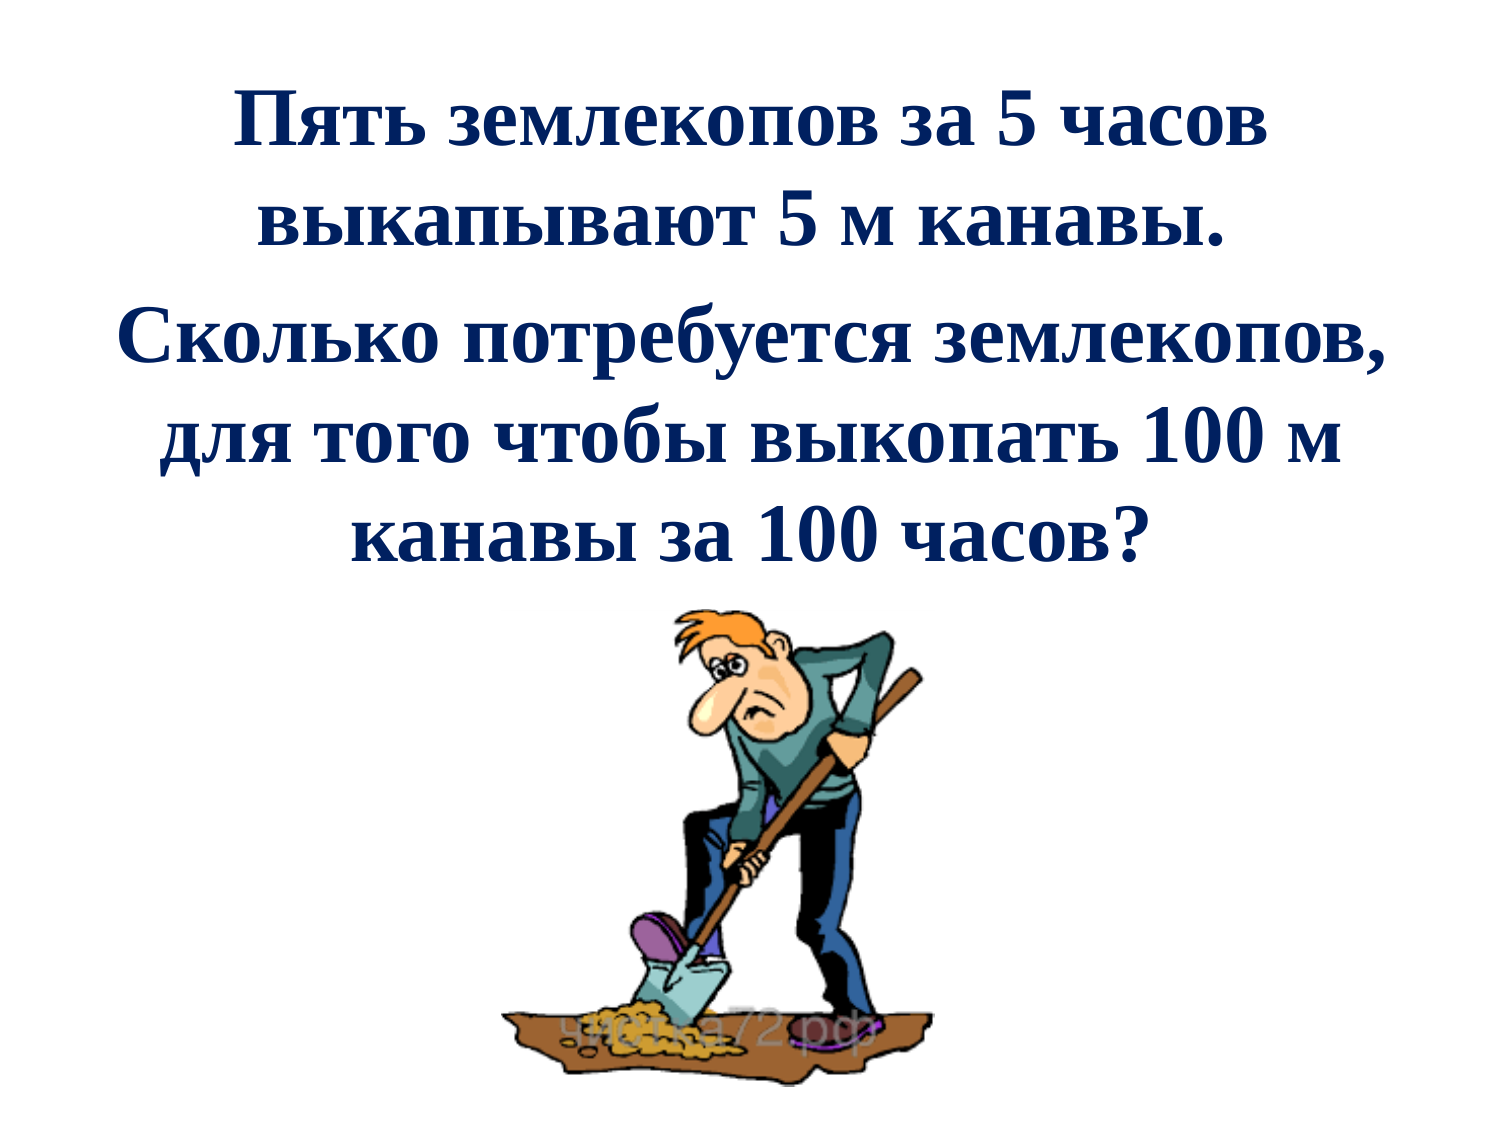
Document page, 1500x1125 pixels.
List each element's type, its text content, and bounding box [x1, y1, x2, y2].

list Пять землекопов за 5 часов выкапывают 5 м канавы. Сколько потребуется землекопов, для того чтобы выкопать 100 м канавы за 100 часов? [76, 54, 1427, 797]
picture [501, 609, 935, 1087]
